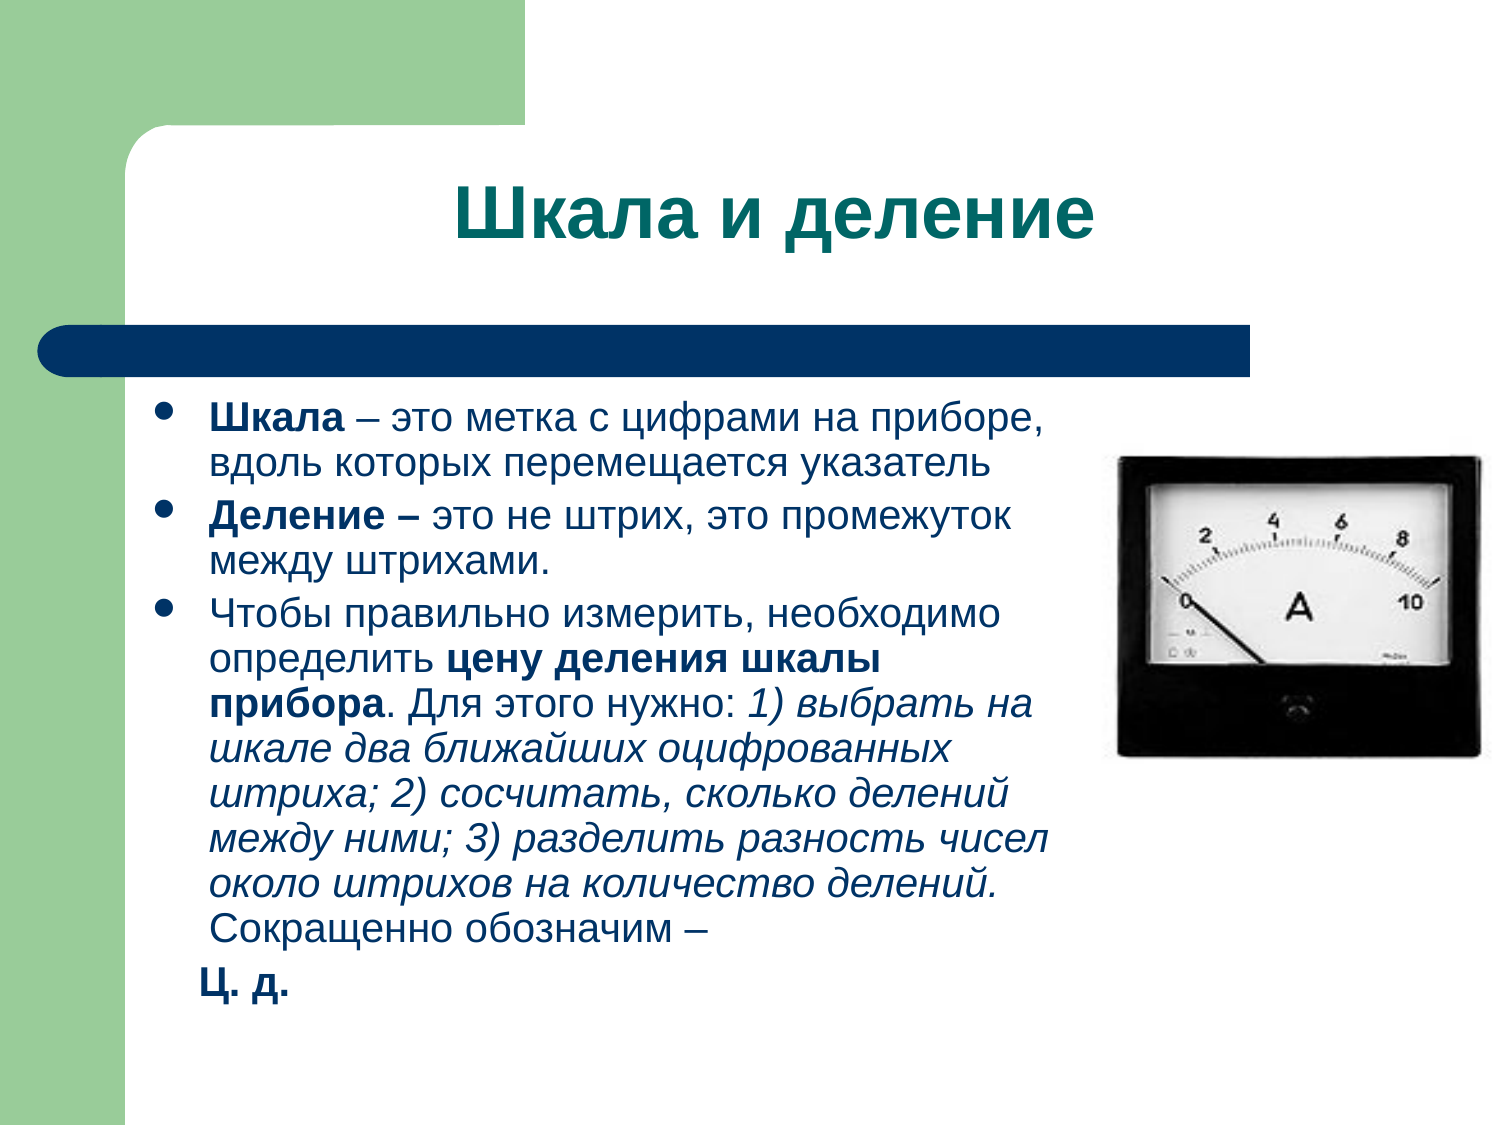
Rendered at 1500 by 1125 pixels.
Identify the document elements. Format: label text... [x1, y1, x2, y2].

title Шкала и деление [124, 124, 1426, 263]
picture [1062, 387, 1500, 826]
list Шкала – это метка с цифрами на приборе, вдоль которых перемещается указатель Деление – это не штрих, это промежуток между штрихами. Чтобы правильно измерить, необходимо определить цену деления шкалы прибора. Для этого нужно: 1) выбрать на шкале два ближайших оцифрованных штриха; 2) сосчитать, сколько делений между ними; 3) разделить разность чисел около штрихов на количество делений. Сокращенно обозначим – Ц. д. [137, 387, 1076, 1125]
